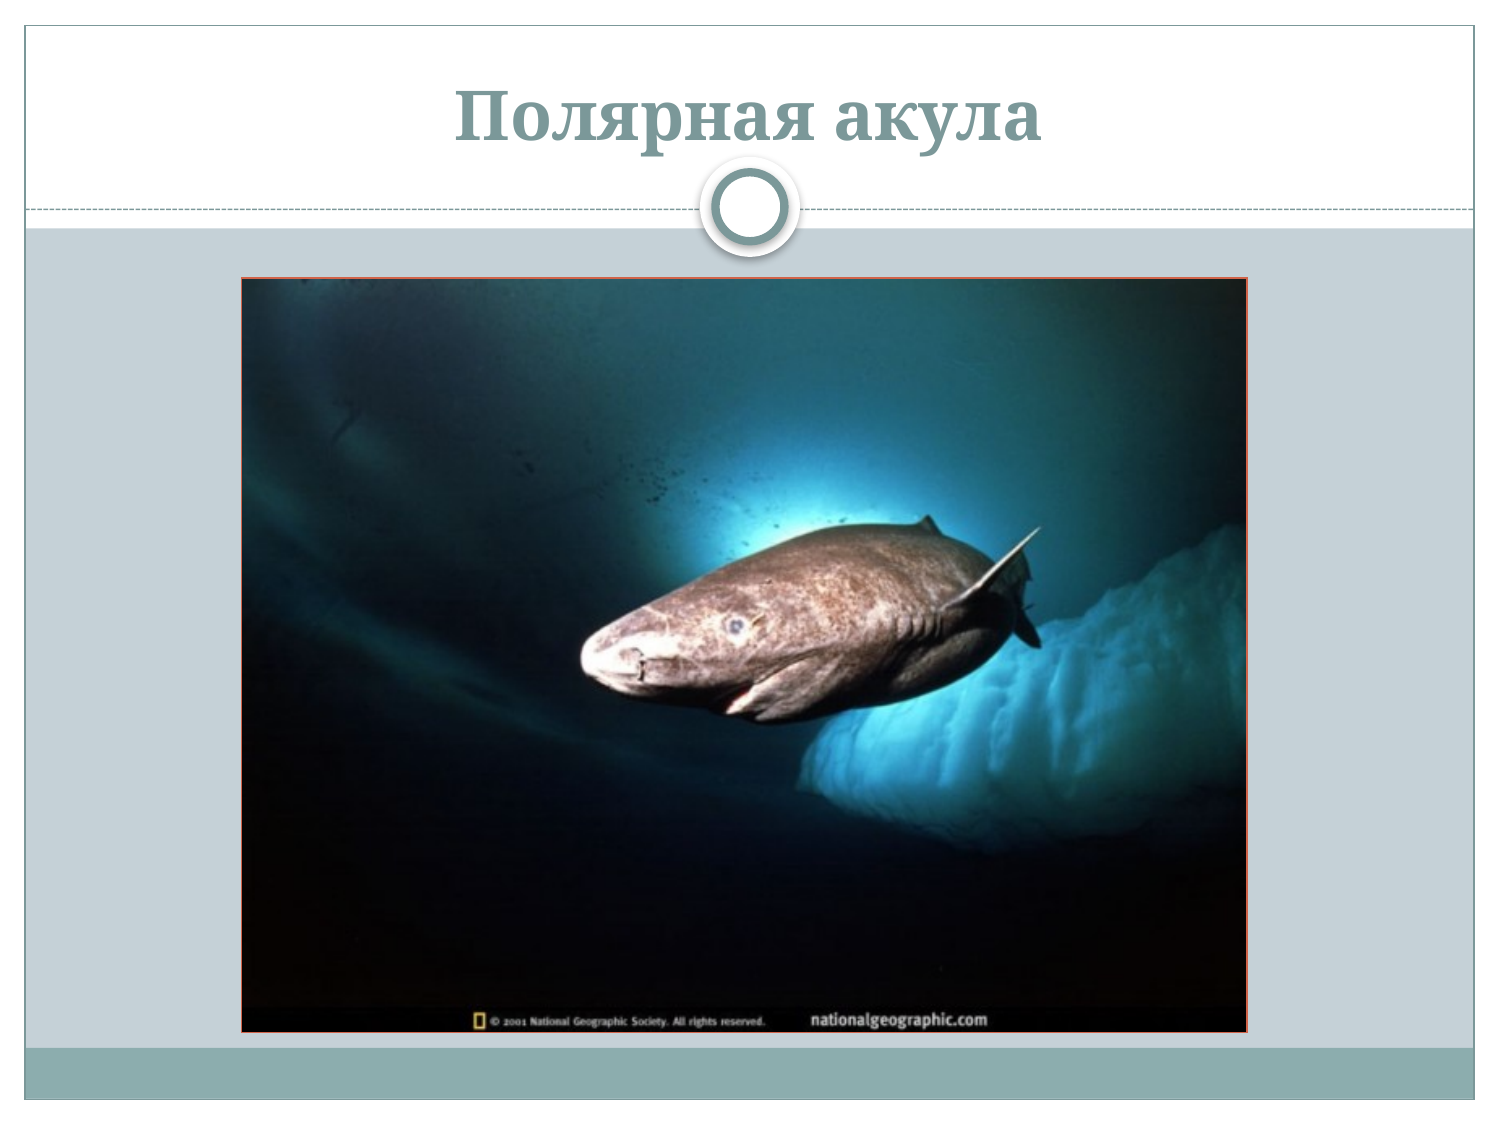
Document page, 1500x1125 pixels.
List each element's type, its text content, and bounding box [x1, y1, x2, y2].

title Полярная акула [49, 37, 1450, 162]
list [241, 278, 1247, 1033]
